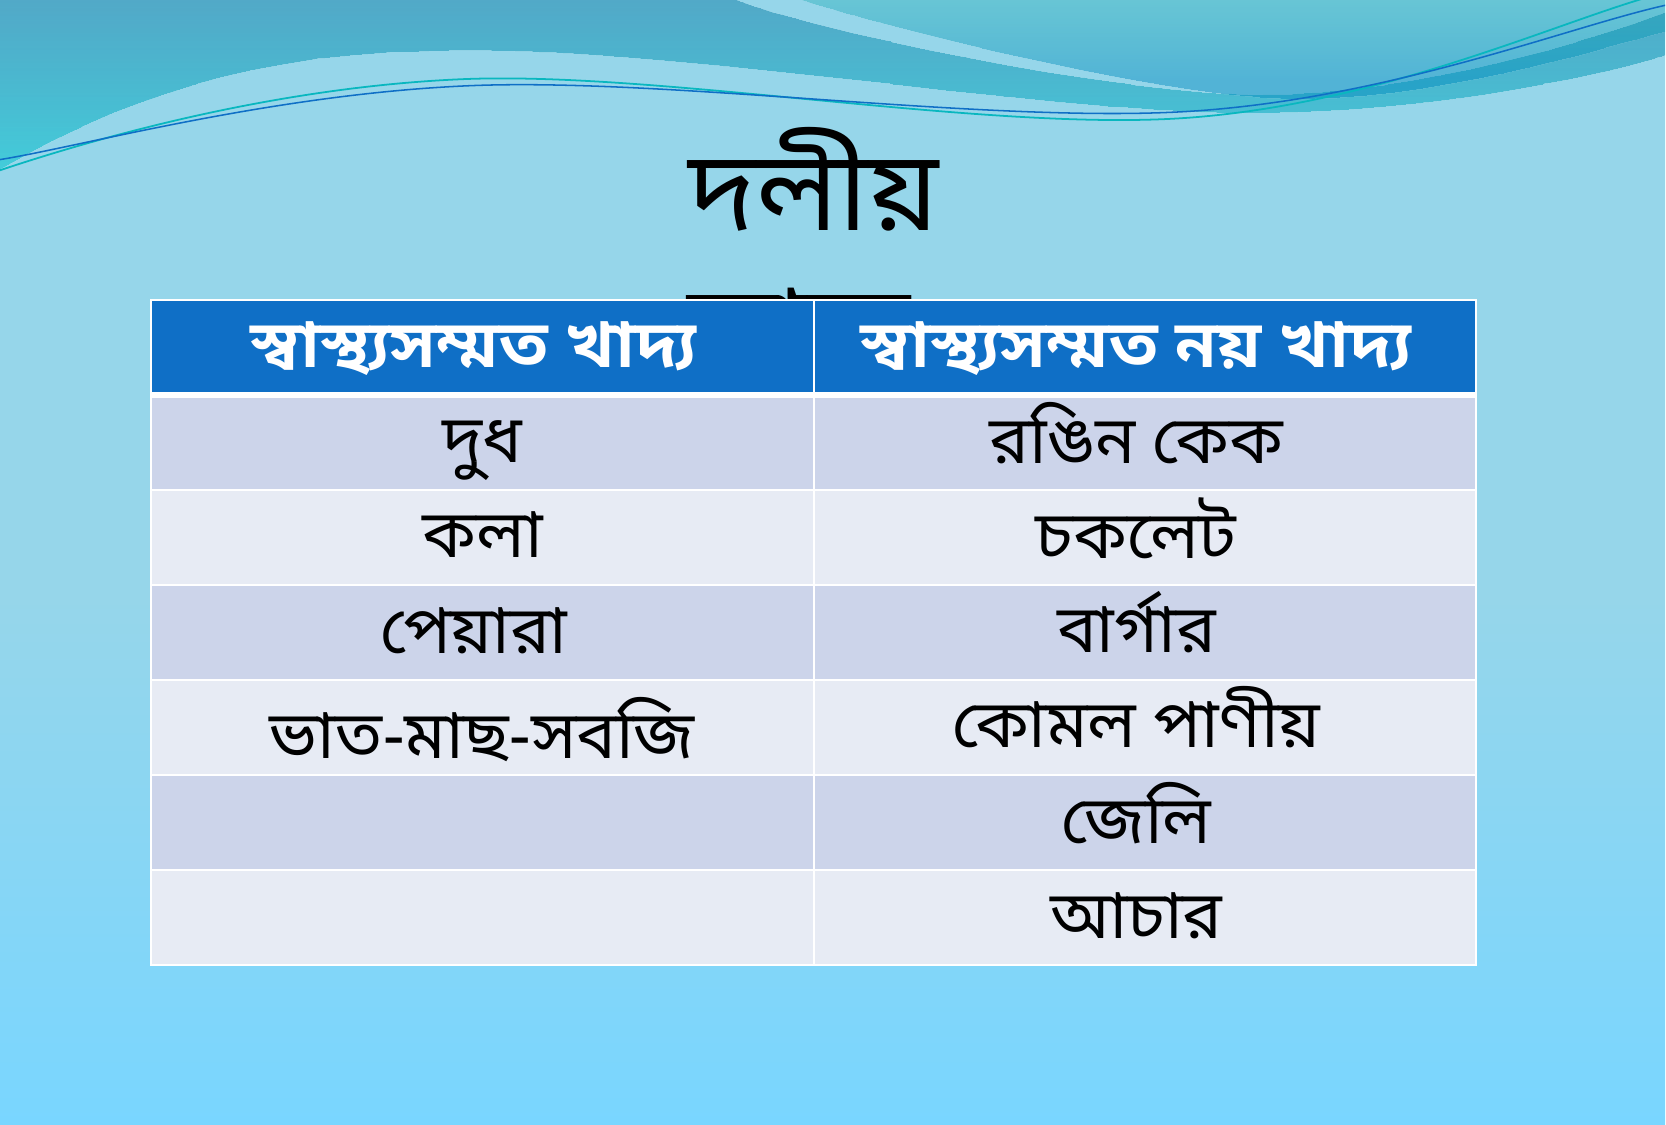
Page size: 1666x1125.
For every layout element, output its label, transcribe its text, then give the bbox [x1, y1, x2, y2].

table_cell কোমল পাণীয় [815, 681, 1475, 774]
table_cell পেয়ারা [152, 586, 813, 679]
table_cell আচার [815, 871, 1475, 964]
table_cell কলা [152, 491, 813, 584]
table_cell বার্গার [815, 586, 1475, 679]
table_cell জেলি [815, 776, 1475, 869]
table_cell ভাত-মাছ-সবজি [152, 681, 813, 774]
text_box দলীয় কাজ [557, 110, 1070, 299]
table_header স্বাস্থ্যসম্মত নয় খাদ্য [815, 301, 1475, 392]
table_cell রঙিন কেক [815, 398, 1475, 489]
table_cell চকলেট [815, 491, 1475, 584]
table_cell [152, 776, 813, 869]
table_header স্বাস্থ্যসম্মত খাদ্য [152, 301, 813, 392]
table_cell দুধ [152, 398, 813, 489]
table_cell [152, 871, 813, 964]
